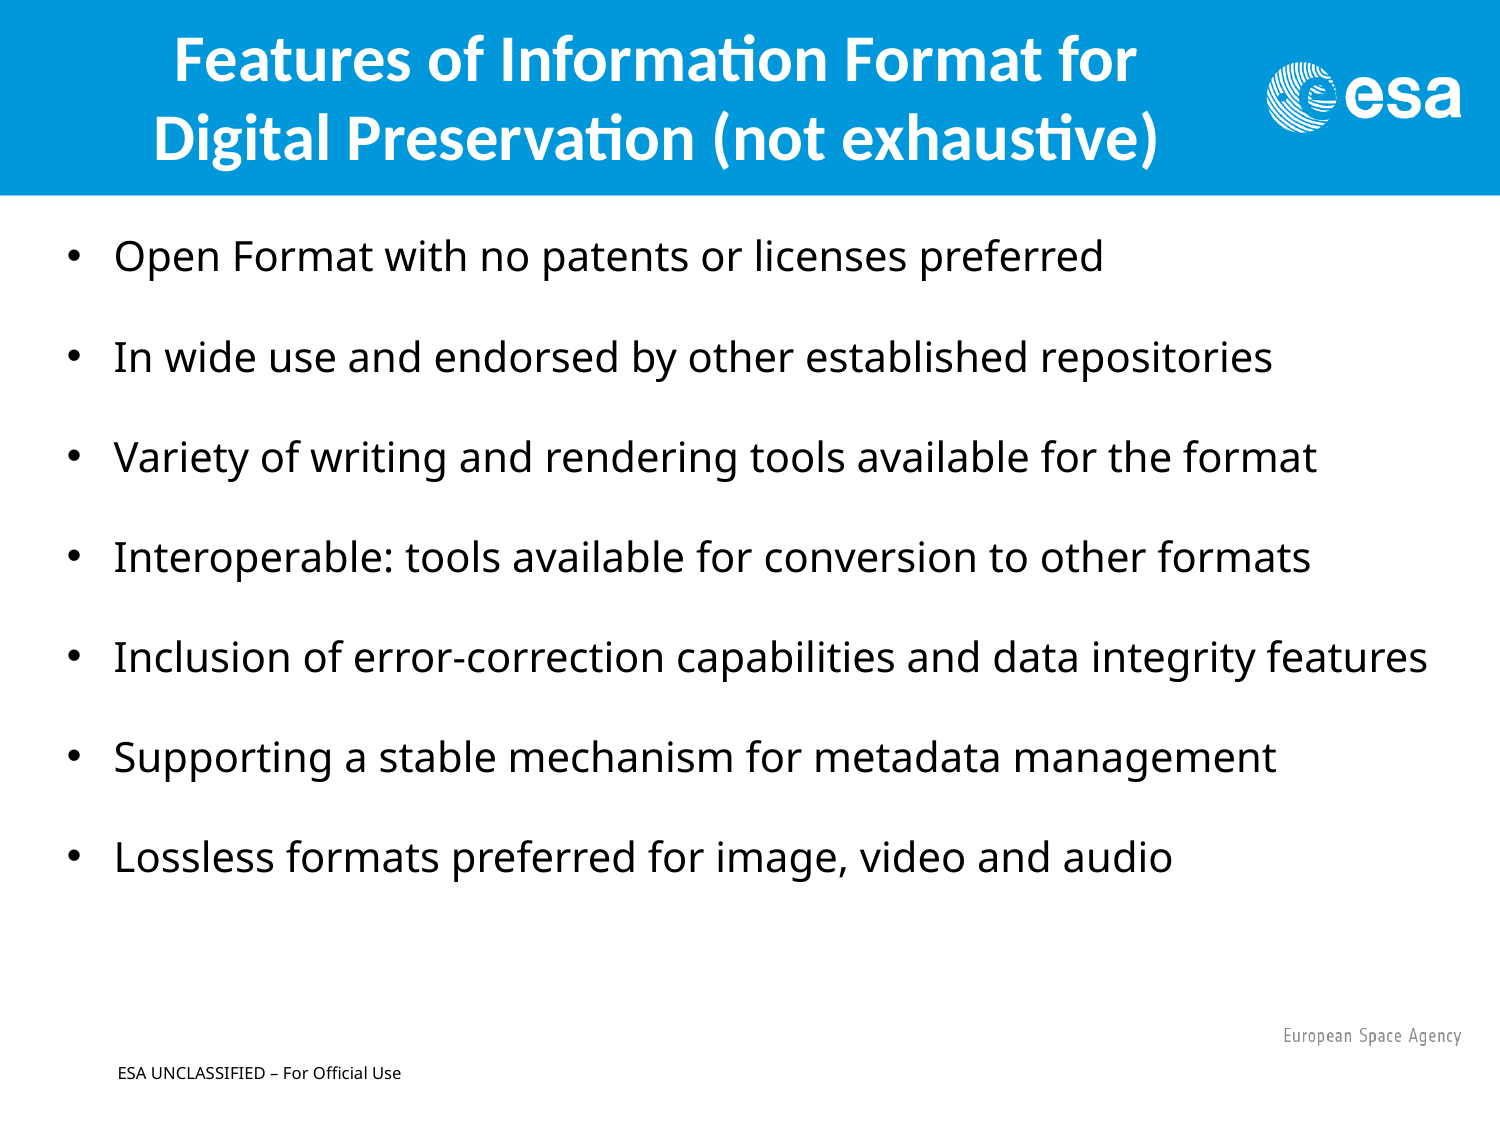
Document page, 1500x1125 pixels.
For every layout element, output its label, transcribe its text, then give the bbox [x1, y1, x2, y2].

picture [1426, 78, 1460, 118]
text_box Features of Information Format for Digital Preservation (not exhaustive) [67, 6, 1247, 182]
footer ESA UNCLASSIFIED – For Official Use [117, 1050, 1189, 1090]
picture [1275, 98, 1284, 110]
picture [1287, 118, 1297, 125]
picture [1283, 85, 1288, 95]
picture [1291, 126, 1299, 131]
picture [1279, 111, 1286, 117]
picture [1270, 85, 1274, 95]
picture [1272, 79, 1278, 94]
picture [1388, 78, 1420, 118]
picture [1279, 64, 1298, 86]
picture [1346, 78, 1382, 118]
picture [1268, 102, 1275, 112]
picture [1291, 98, 1300, 107]
picture [1292, 111, 1300, 117]
picture [1276, 74, 1280, 88]
picture [1264, 1020, 1500, 1059]
picture [1268, 92, 1274, 103]
text_box Open Format with no patents or licenses preferred In wide use and endorsed by other established repositories Variety of writing and rendering tools available for the format Interoperable: tools available for conversion to other formats Inclusion of error-correction capabilities and data integrity features Supporting a stable mechanism for metadata management Lossless formats preferred for image, video and audio [52, 222, 1473, 888]
